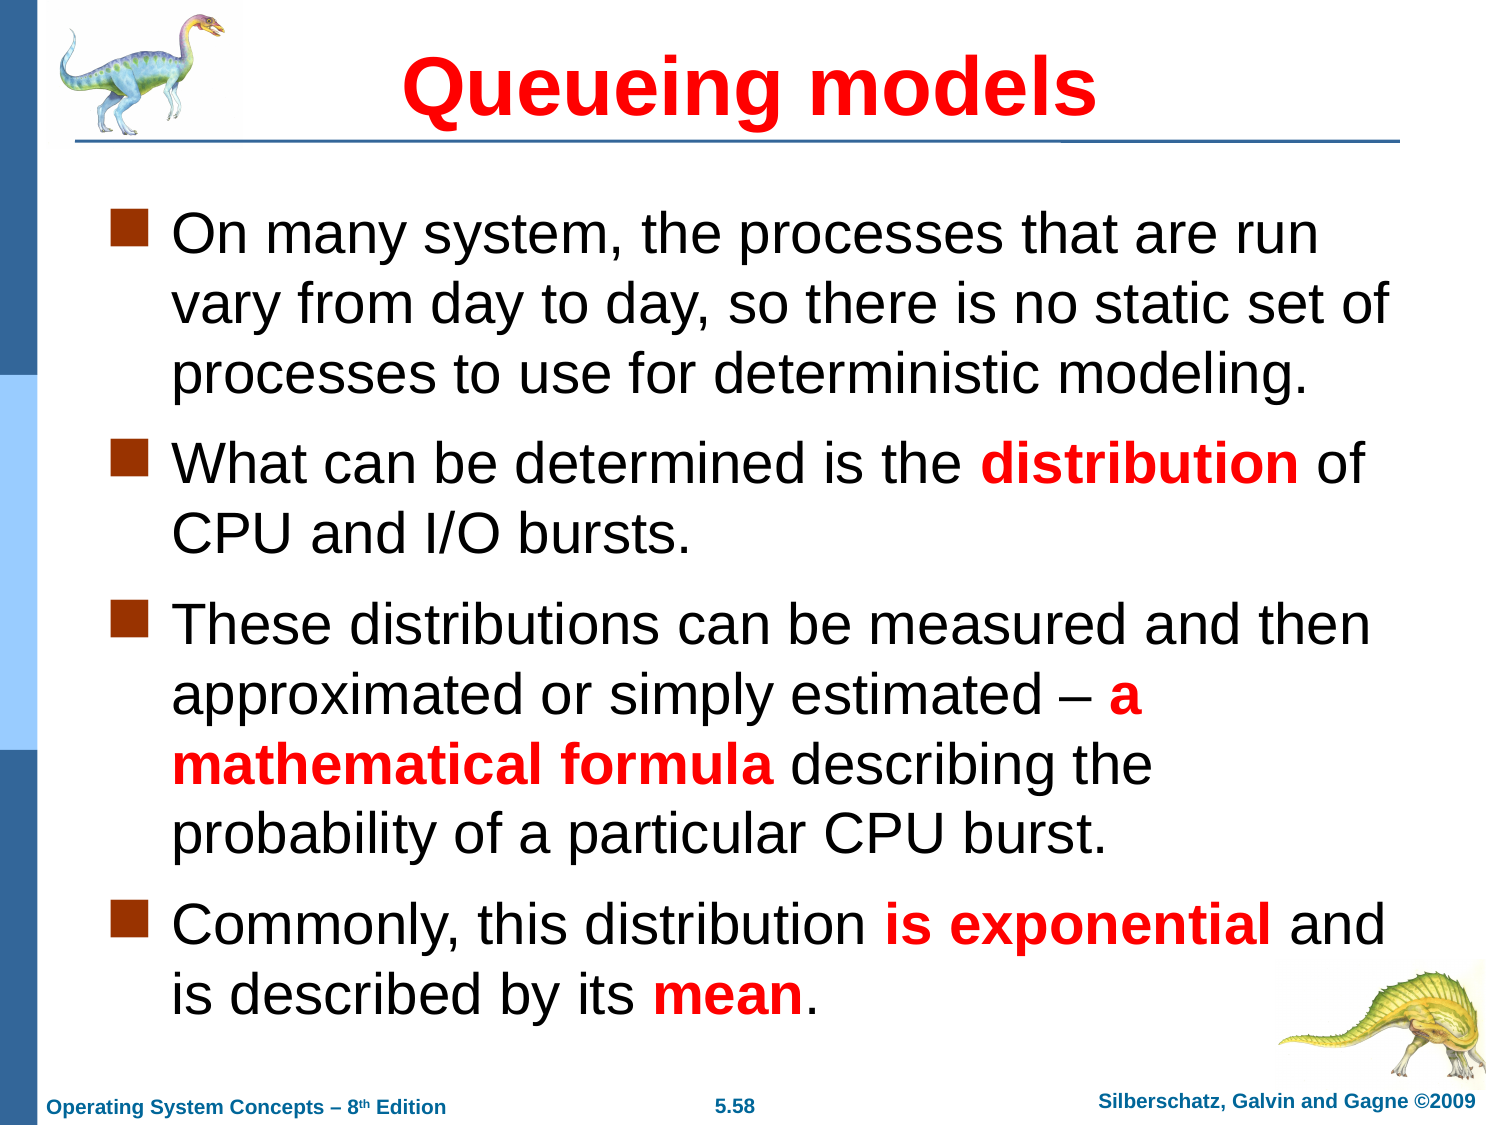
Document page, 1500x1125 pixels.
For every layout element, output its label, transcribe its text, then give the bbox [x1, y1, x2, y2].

list On many system, the processes that are run vary from day to day, so there is no static set of processes to use for deterministic modeling. What can be determined is the distribution of CPU and I/O bursts. These distributions can be measured and then approximated or simply estimated – a mathematical formula describing the probability of a particular CPU burst. Commonly, this distribution is exponential and is described by its mean. [99, 187, 1450, 950]
title Queueing models [75, 45, 1425, 141]
picture [1275, 959, 1486, 1090]
picture [46, 0, 243, 149]
